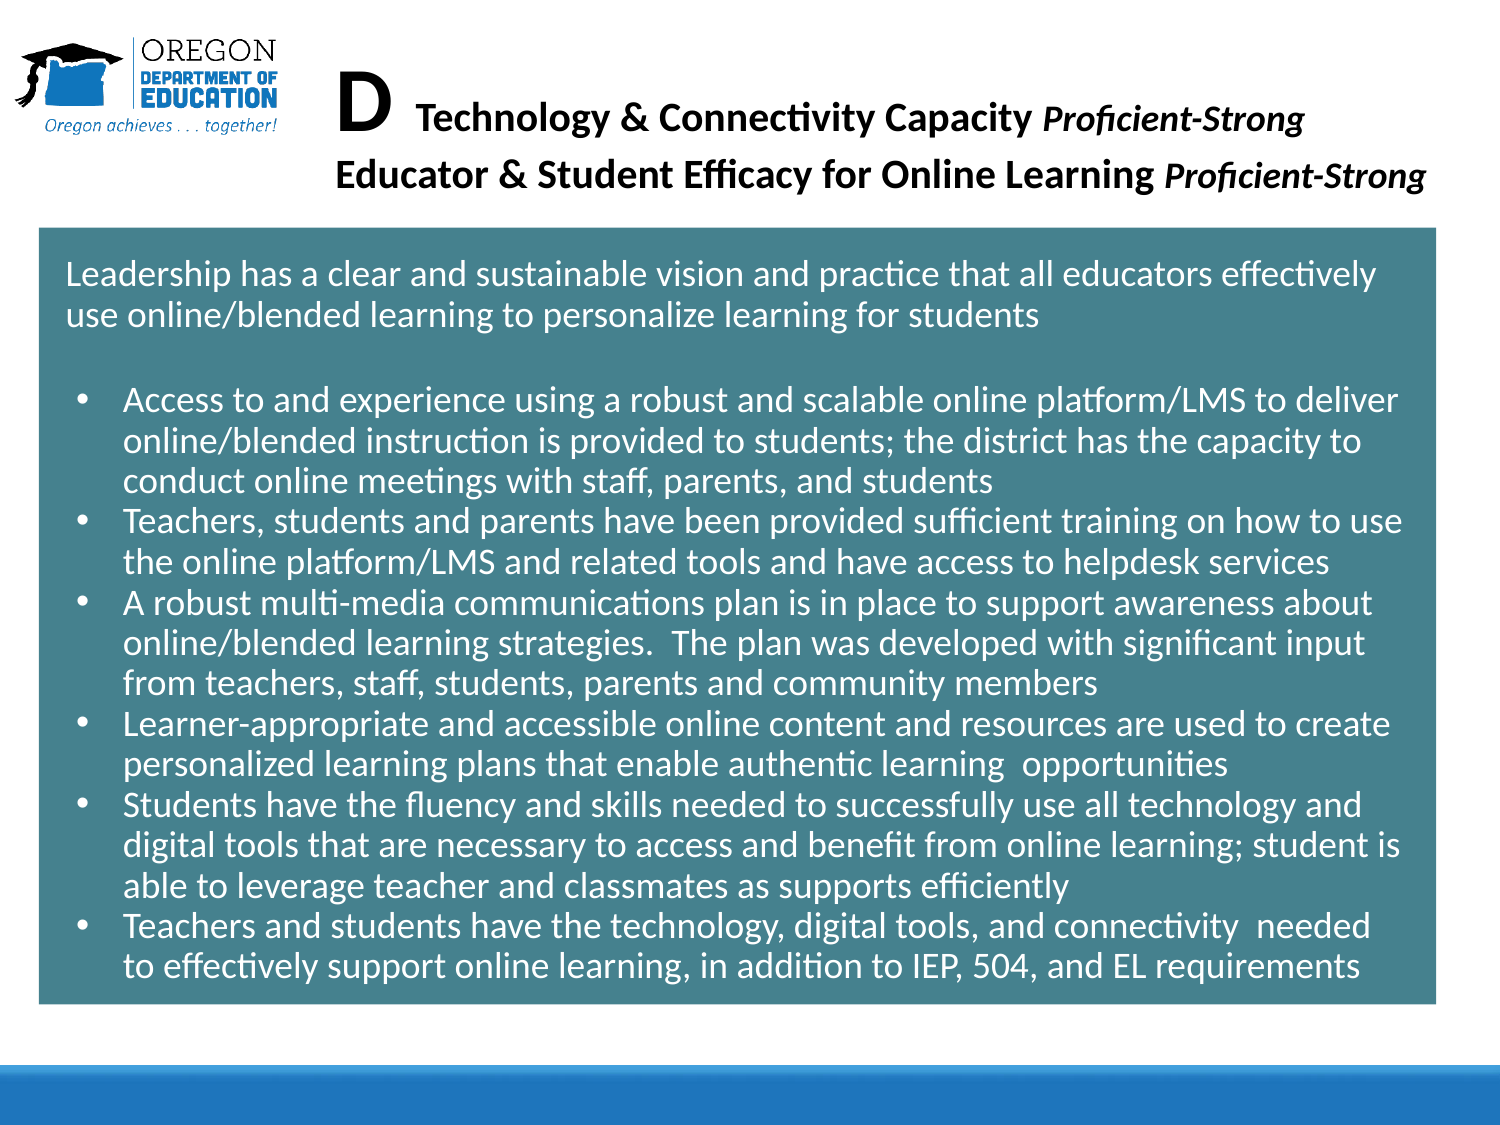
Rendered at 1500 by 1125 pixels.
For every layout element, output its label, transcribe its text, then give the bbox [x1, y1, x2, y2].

picture [0, 8, 309, 170]
title D Technology & Connectivity Capacity Proficient-Strong Educator & Student Efficacy for Online Learning Proficient-Strong [308, 18, 1474, 185]
picture [0, 1065, 1500, 1125]
text_box Leadership has a clear and sustainable vision and practice that all educators effectively use online/blended learning to personalize learning for students Access to and experience using a robust and scalable online platform/LMS to deliver online/blended instruction is provided to students; the district has the capacity to conduct online meetings with staff, parents, and students Teachers, students and parents have been provided sufficient training on how to use the online platform/LMS and related tools and have access to helpdesk services A robust multi-media communications plan is in place to support awareness about online/blended learning strategies. The plan was developed with significant input from teachers, staff, students, parents and community members Learner-appropriate and accessible online content and resources are used to create personalized learning plans that enable authentic learning opportunities Students have the fluency and skills needed to successfully use all technology and digital tools that are necessary to access and benefit from online learning; student is able to leverage teacher and classmates as supports efficiently Teachers and students have the technology, digital tools, and connectivity needed to effectively support online learning, in addition to IEP, 504, and EL requirements [38, 227, 1437, 1005]
